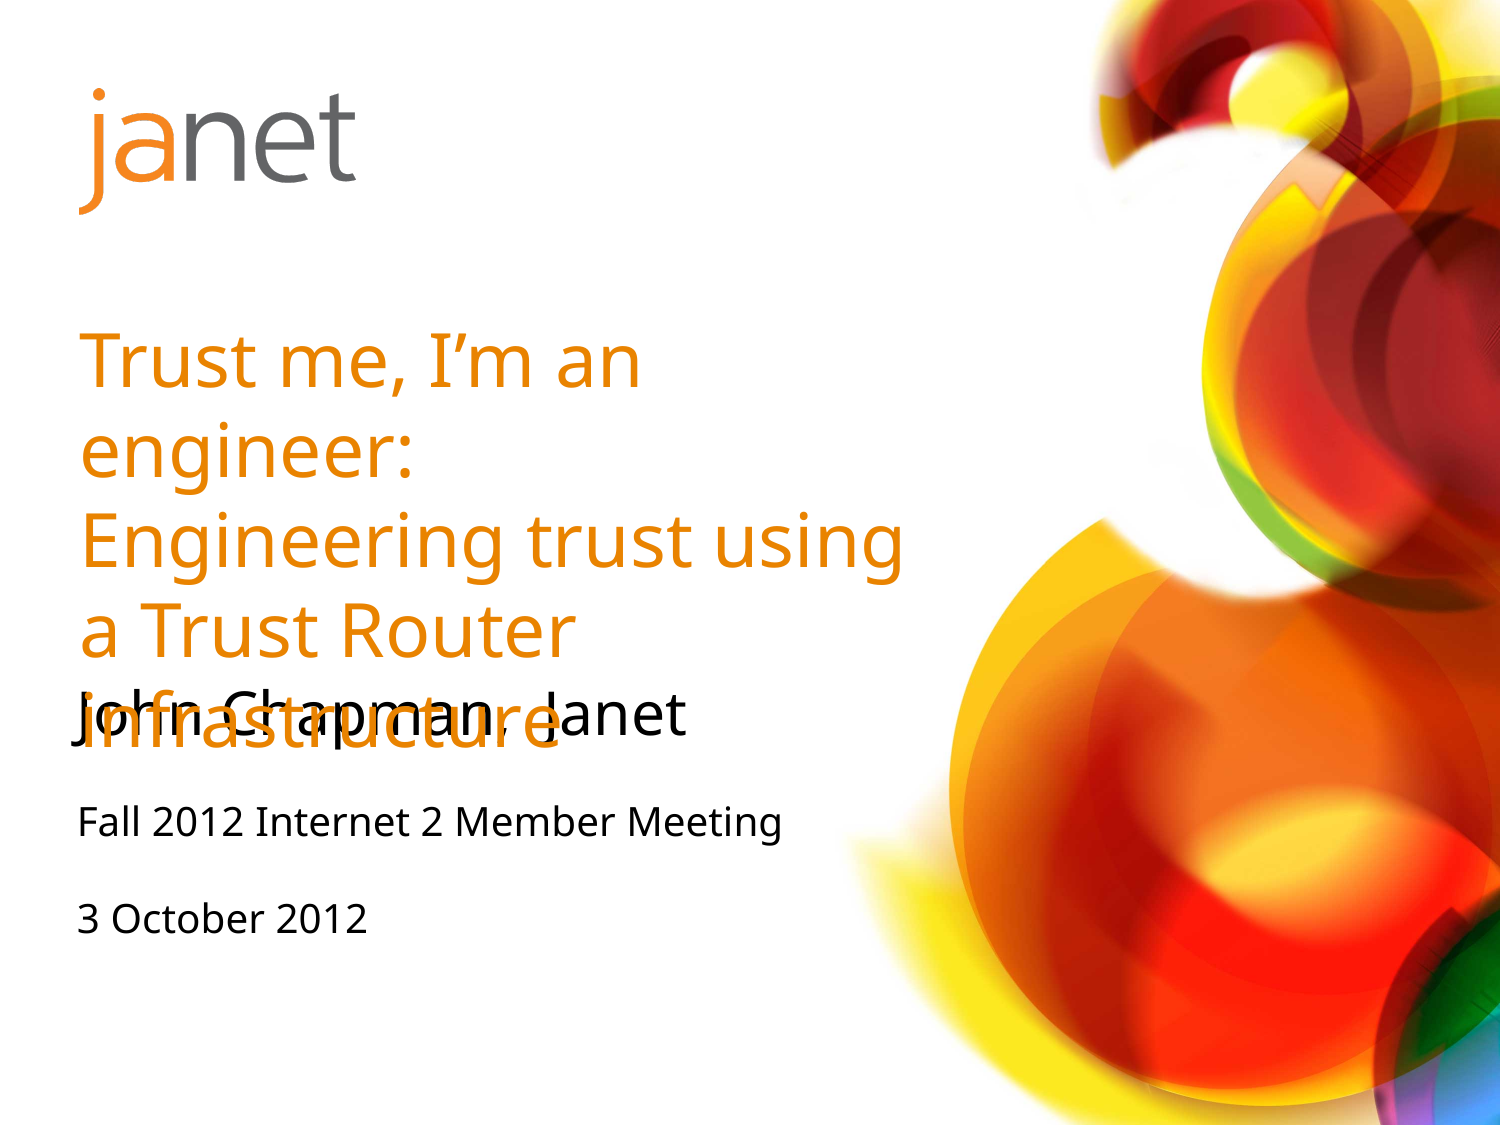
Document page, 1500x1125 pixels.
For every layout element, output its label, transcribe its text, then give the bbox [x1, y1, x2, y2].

picture [791, 0, 1500, 1125]
title Trust me, I’m an engineer: Engineering trust using a Trust Router infrastructure [79, 312, 910, 675]
subtitle John Chapman, Janet Fall 2012 Internet 2 Member Meeting 3 October 2012 [76, 675, 907, 942]
picture [79, 88, 356, 215]
